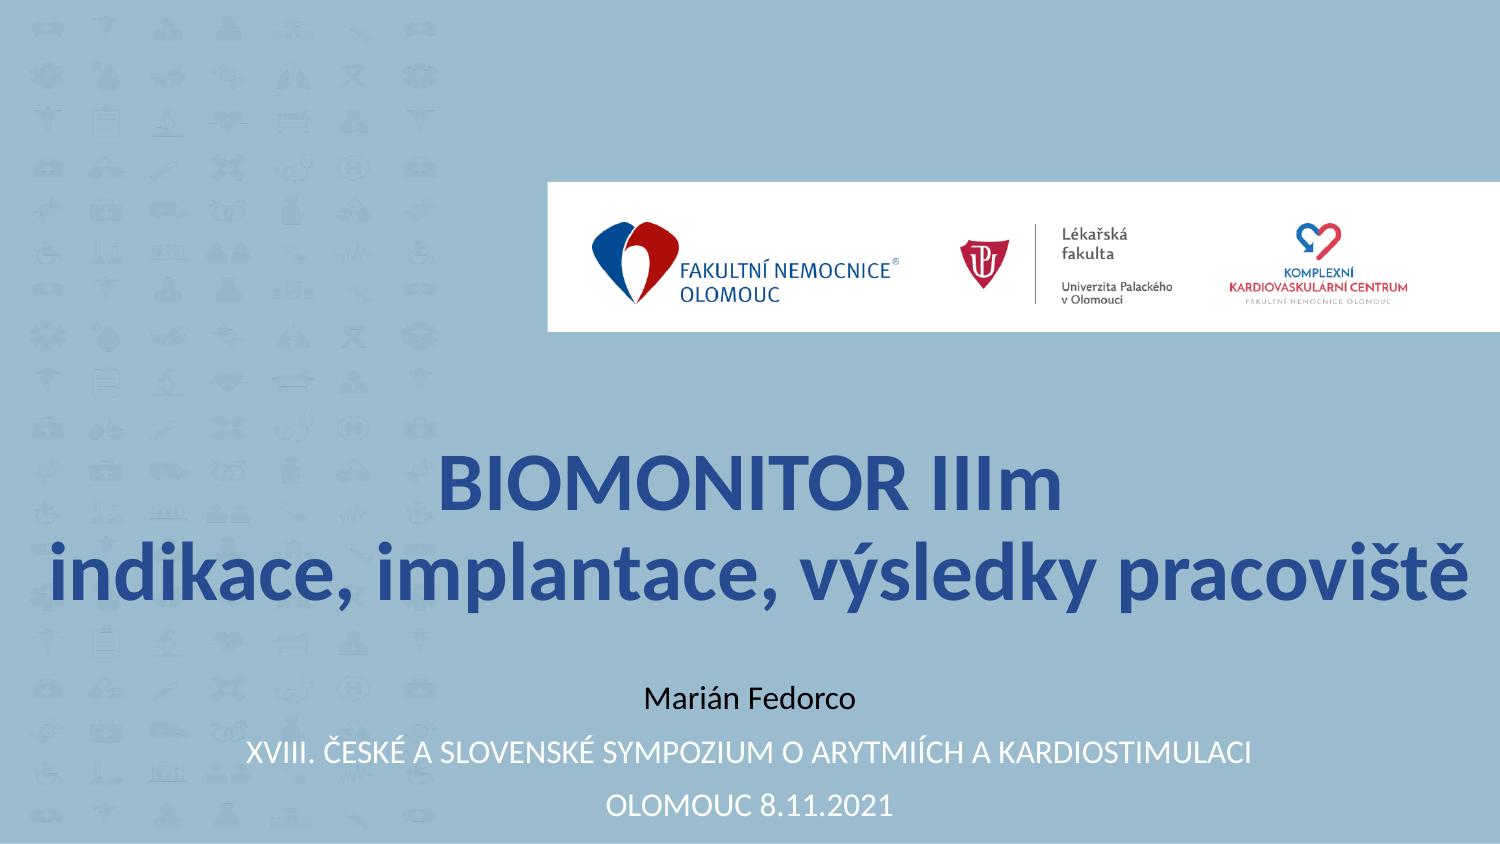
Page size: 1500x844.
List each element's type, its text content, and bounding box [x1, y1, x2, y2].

title BIOMONITOR IIIm indikace, implantace, výsledky pracoviště [17, 399, 1500, 623]
picture [1230, 222, 1407, 304]
picture [592, 222, 903, 304]
list Marián Fedorco XVIII. ČESKÉ A SLOVENSKÉ SYMPOZIUM O ARYTMIÍCH A KARDIOSTIMULACI Olomouc 8.11.2021 [0, 676, 1500, 795]
picture [960, 224, 1172, 304]
